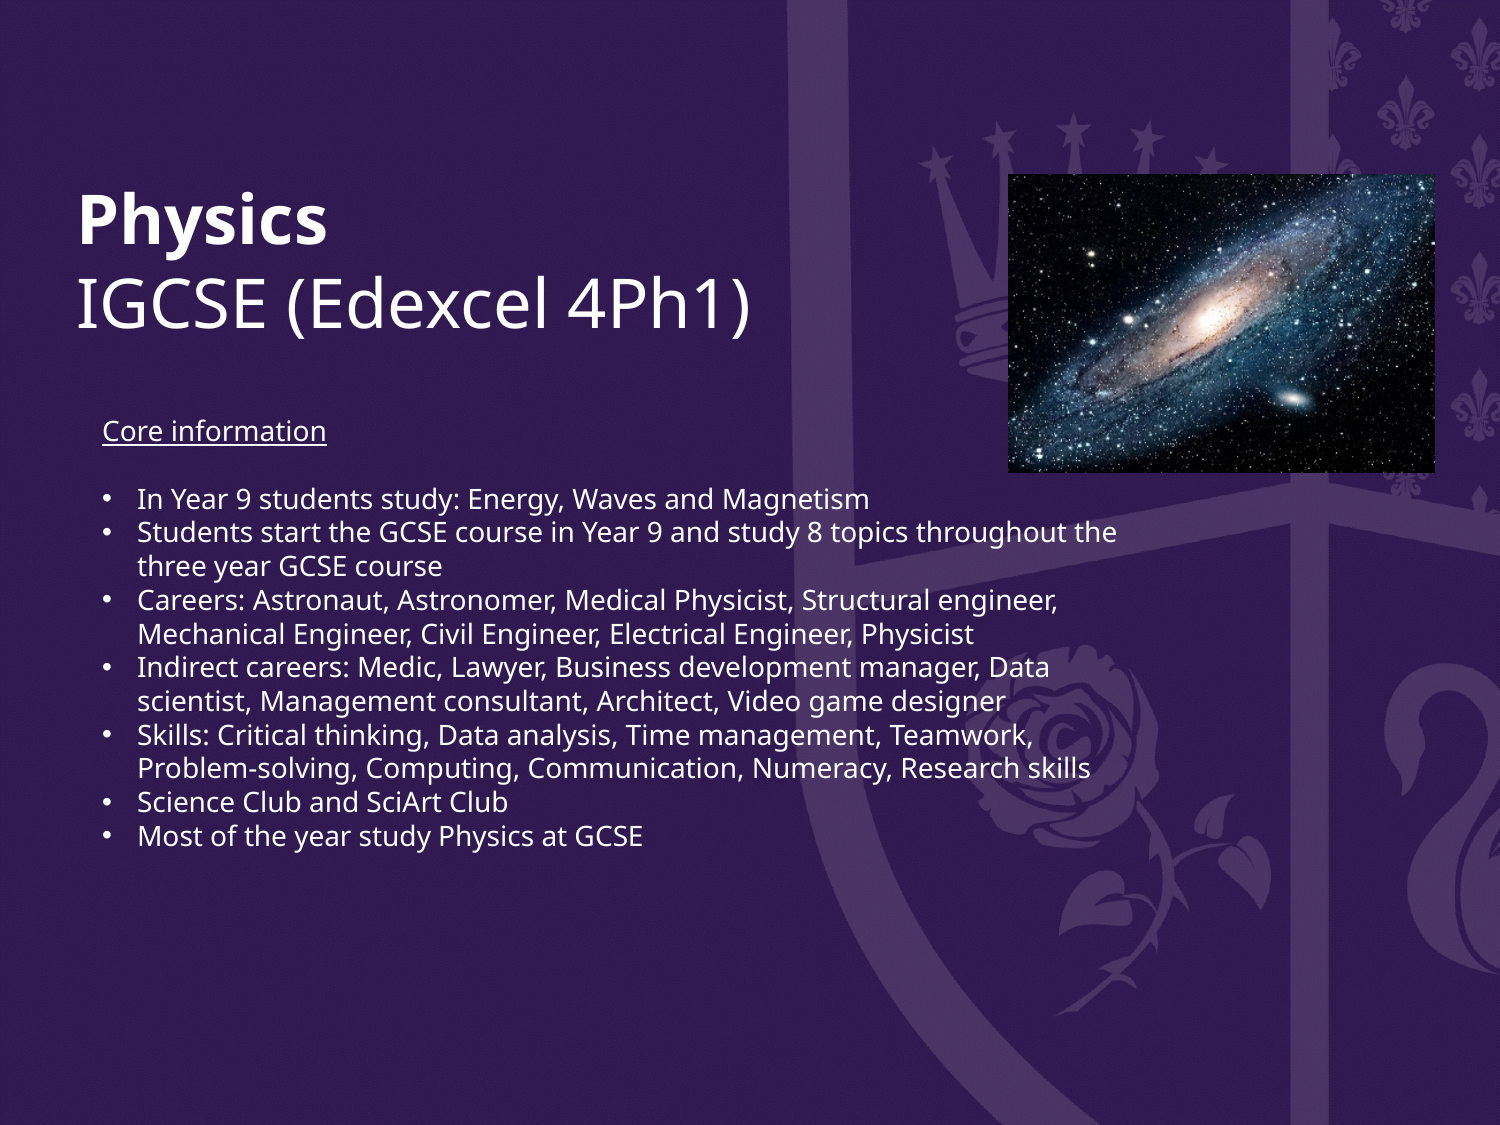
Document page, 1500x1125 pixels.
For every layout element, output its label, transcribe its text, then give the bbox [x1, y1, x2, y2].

picture [0, 0, 1500, 1125]
text_box Physics IGCSE (Edexcel 4Ph1) [64, 179, 879, 436]
text_box Core information In Year 9 students study: Energy, Waves and Magnetism Students start the GCSE course in Year 9 and study 8 topics throughout the three year GCSE course Careers: Astronaut, Astronomer, Medical Physicist, Structural engineer, Mechanical Engineer, Civil Engineer, Electrical Engineer, Physicist Indirect careers: Medic, Lawyer, Business development manager, Data scientist, Management consultant, Architect, Video game designer Skills: Critical thinking, Data analysis, Time management, Teamwork, Problem-solving, Computing, Communication, Numeracy, Research skills Science Club and SciArt Club Most of the year study Physics at GCSE [90, 408, 1164, 892]
